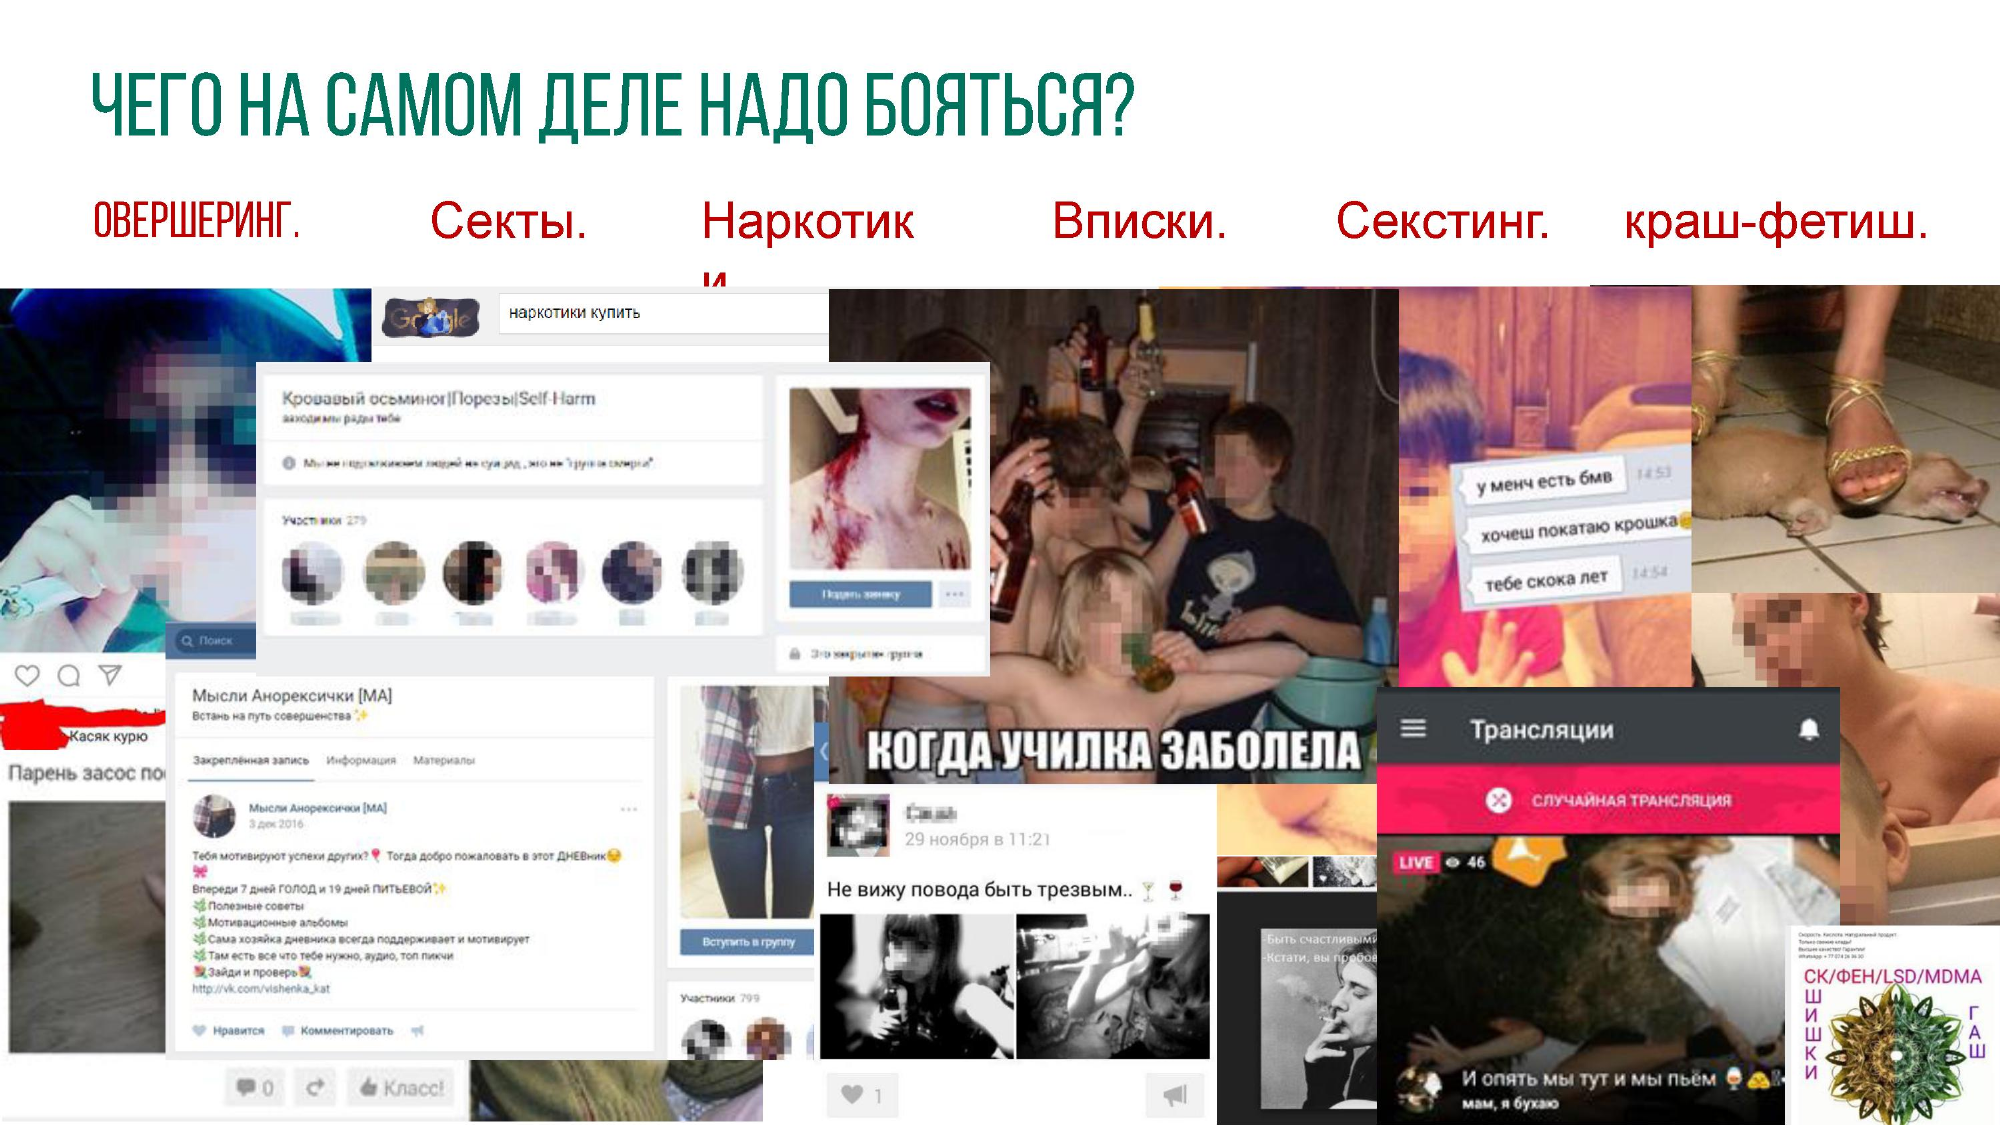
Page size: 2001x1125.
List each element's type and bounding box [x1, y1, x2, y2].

list [0, 0, 2000, 1125]
